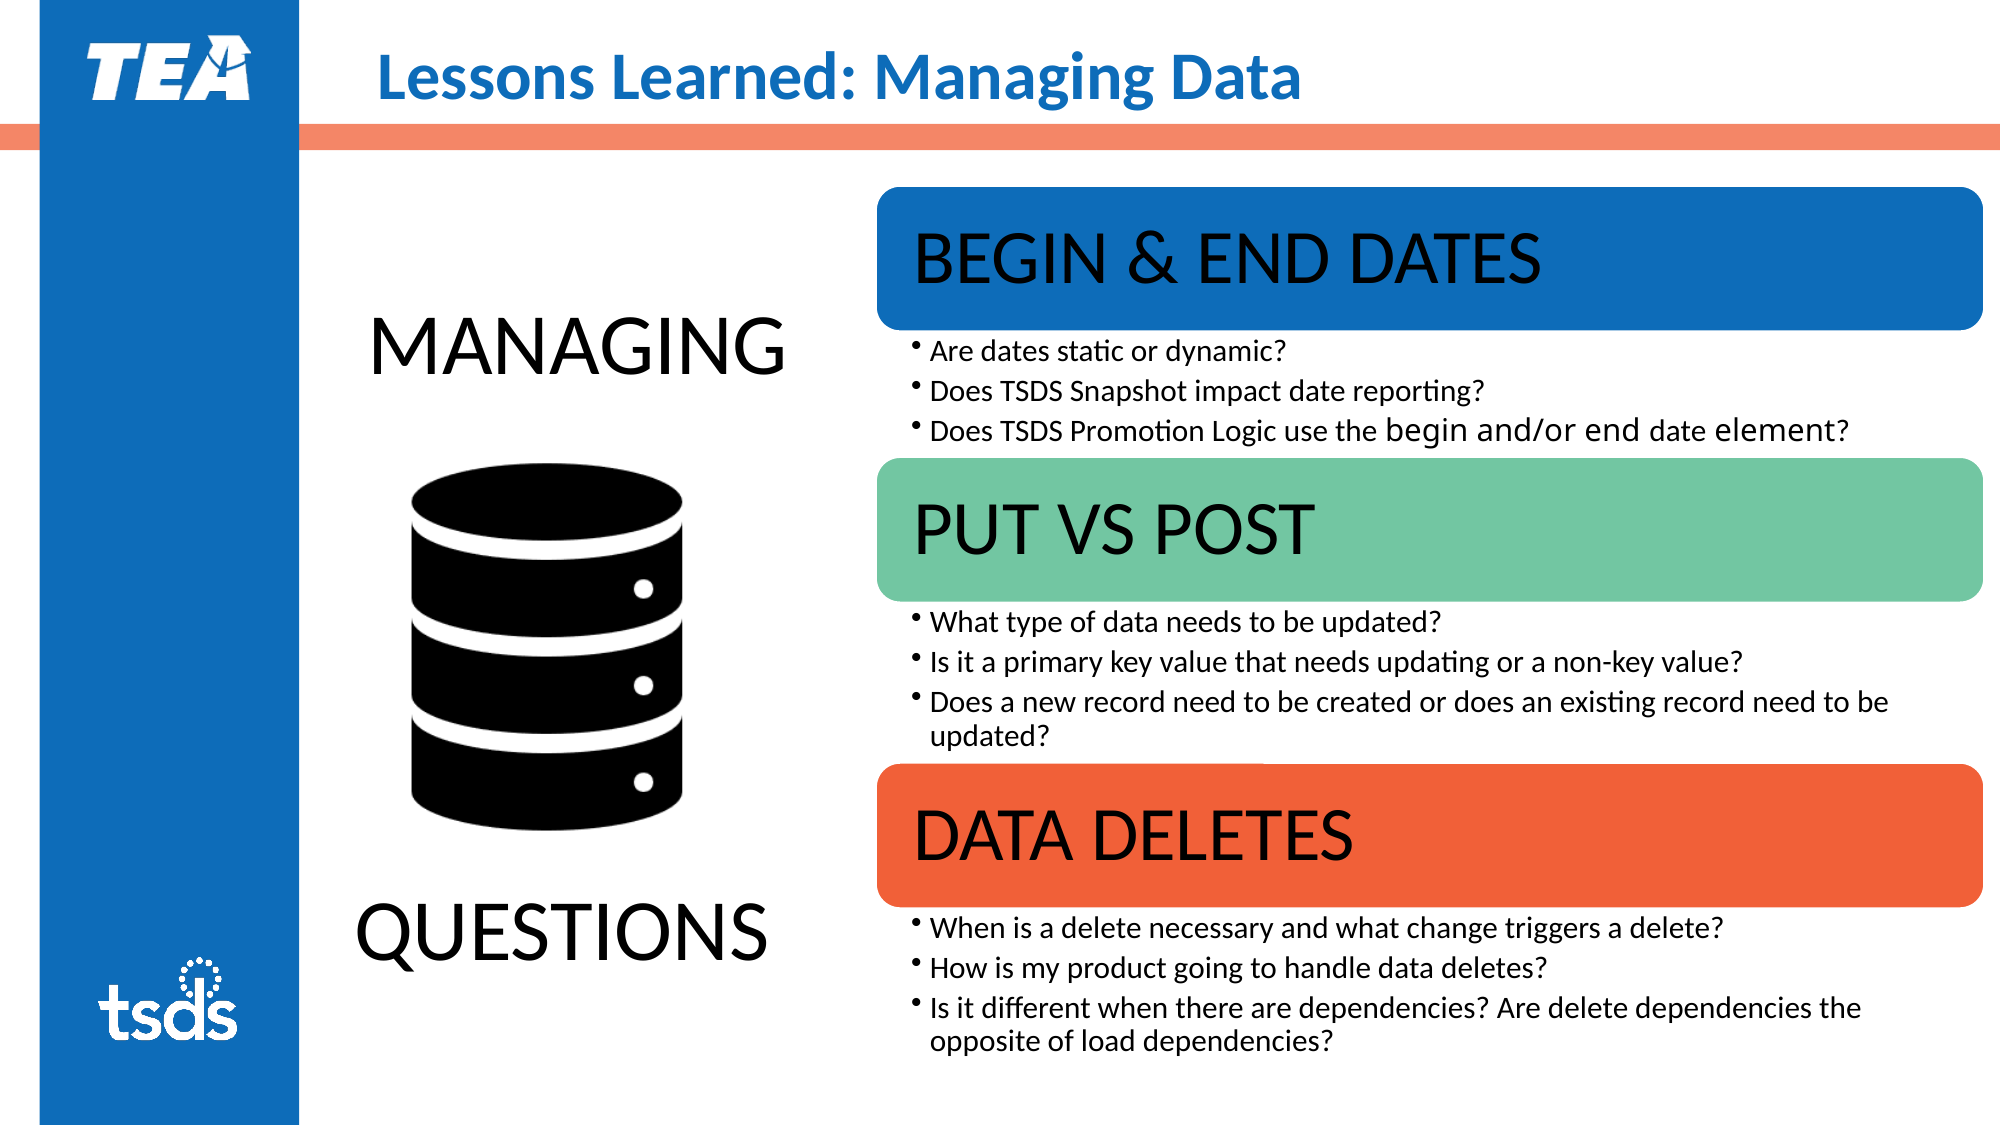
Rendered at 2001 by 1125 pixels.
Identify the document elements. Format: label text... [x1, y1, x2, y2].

picture [315, 415, 779, 880]
picture [98, 957, 241, 1045]
title Lessons Learned: Managing Data [362, 32, 1924, 122]
picture [86, 34, 251, 100]
text_box MANAGING [299, 279, 875, 400]
text_box QUESTIONS [299, 865, 825, 986]
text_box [875, 182, 1985, 1072]
